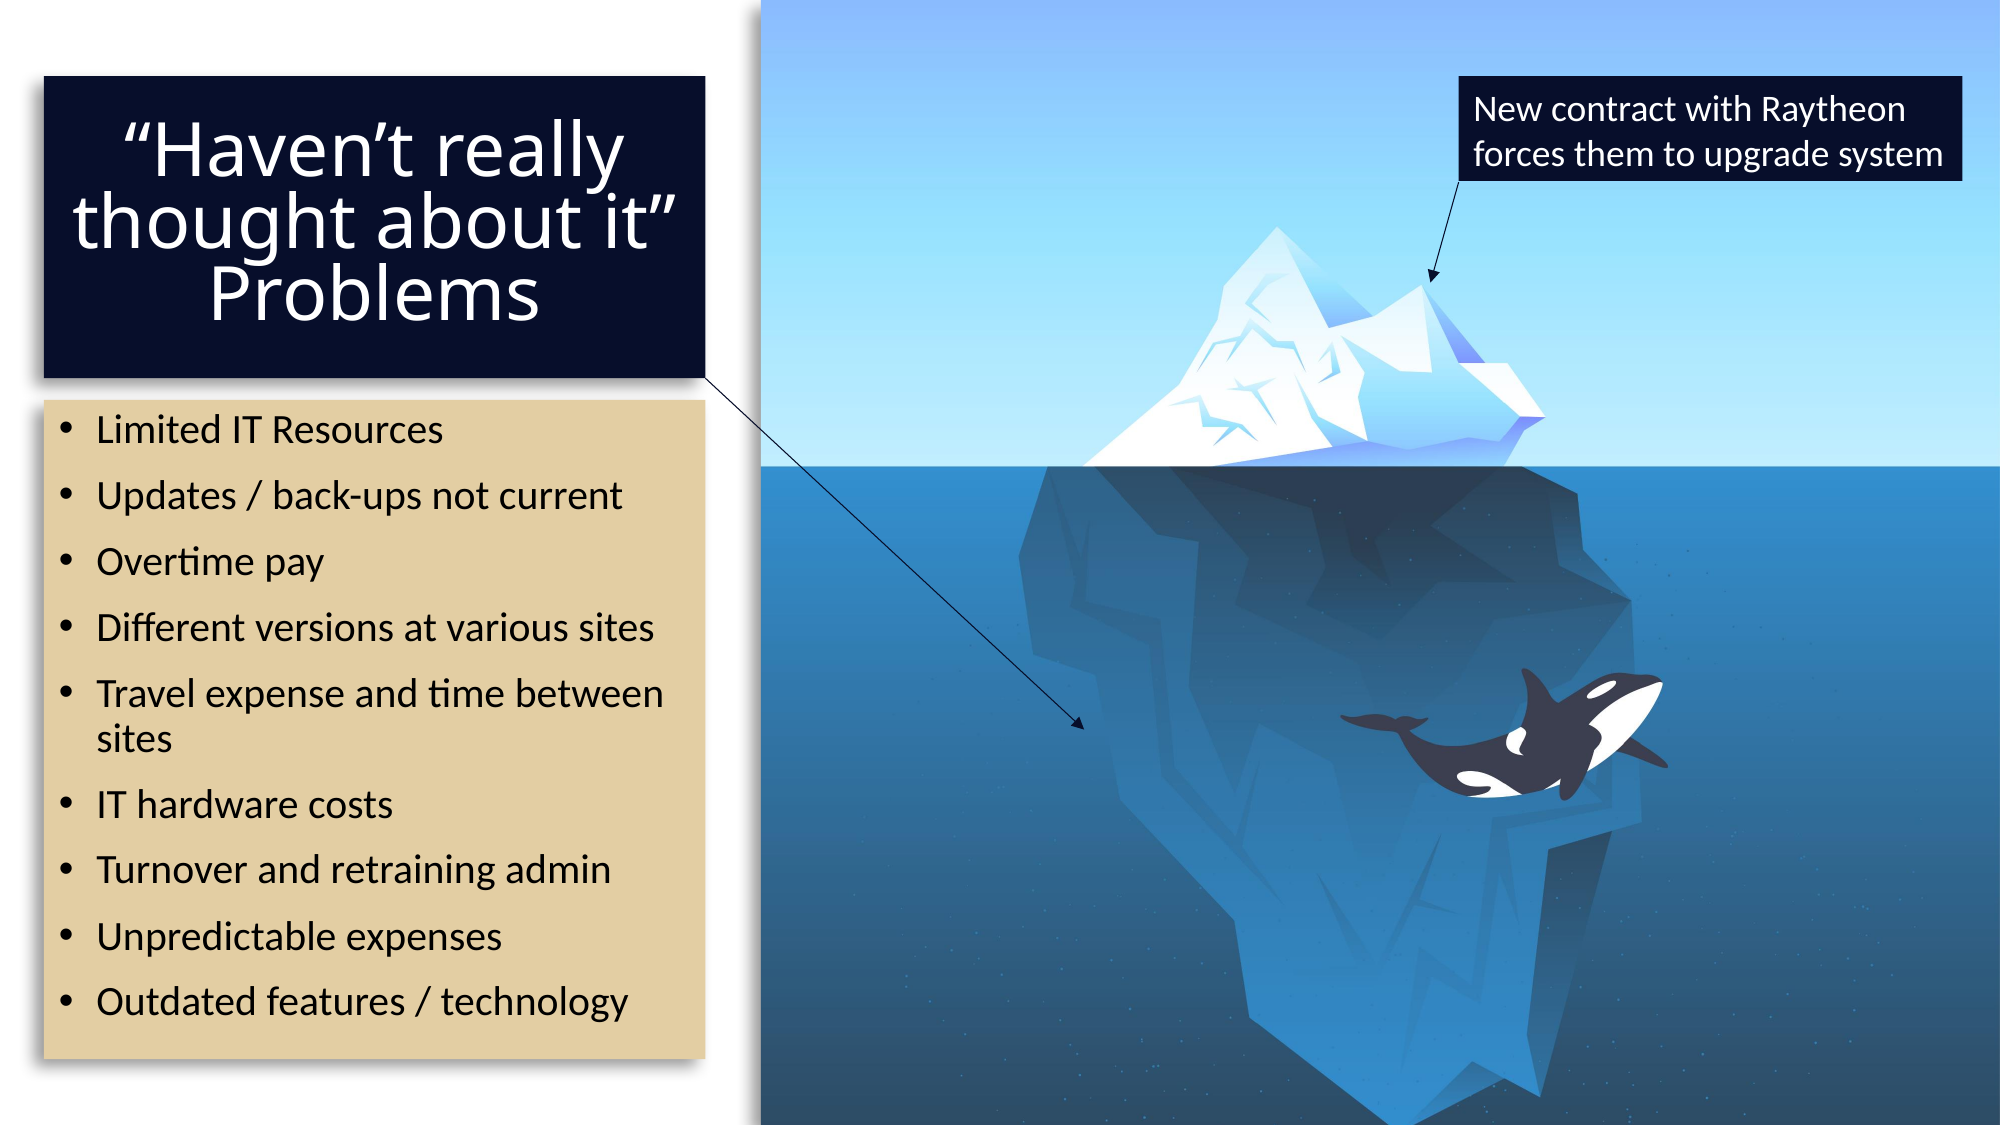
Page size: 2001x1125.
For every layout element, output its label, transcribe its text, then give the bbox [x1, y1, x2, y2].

picture [760, 0, 2000, 1125]
list Limited IT Resources Updates / back-ups not current Overtime pay Different versions at various sites Travel expense and time between sites IT hardware costs Turnover and retraining admin Unpredictable expenses Outdated features / technology [43, 399, 706, 1060]
title “Haven’t really thought about it” Problems [43, 76, 706, 379]
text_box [705, 378, 1085, 730]
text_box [1430, 182, 1459, 283]
